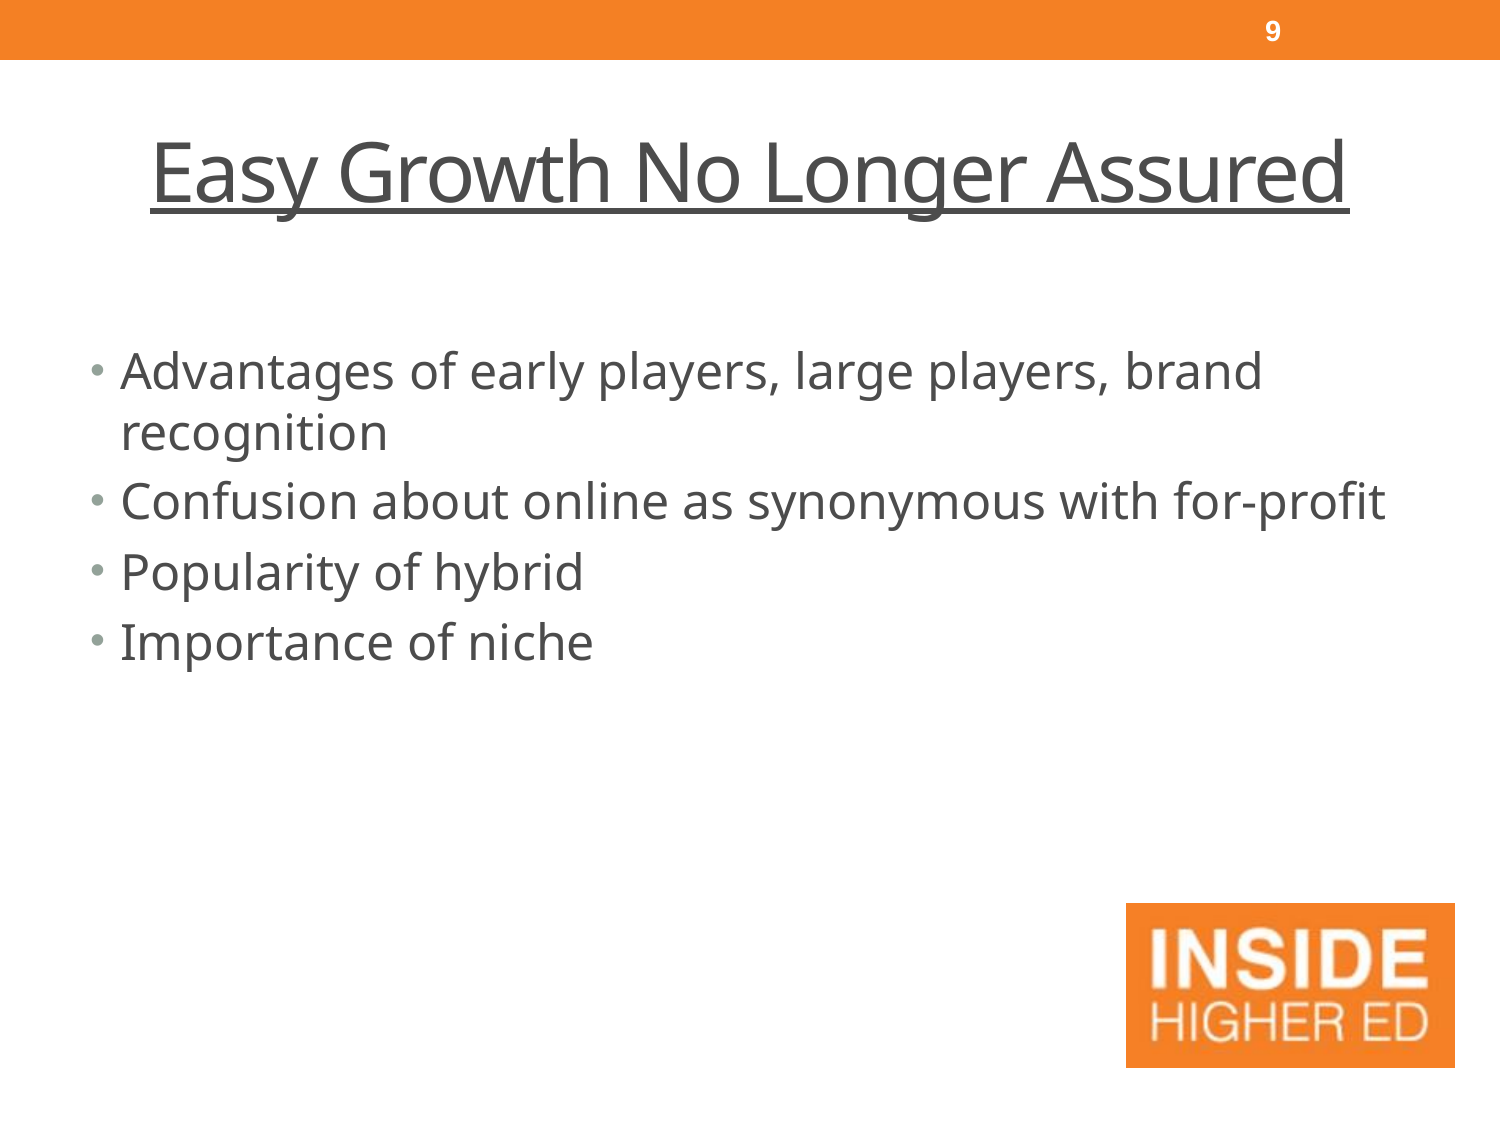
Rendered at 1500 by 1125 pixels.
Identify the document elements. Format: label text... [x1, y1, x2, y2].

title Easy Growth No Longer Assured [75, 87, 1425, 250]
slide_number 9 [1250, 3, 1425, 57]
list Advantages of early players, large players, brand recognition Confusion about online as synonymous with for-profit Popularity of hybrid Importance of niche [75, 262, 1425, 1063]
picture [1126, 902, 1455, 1068]
